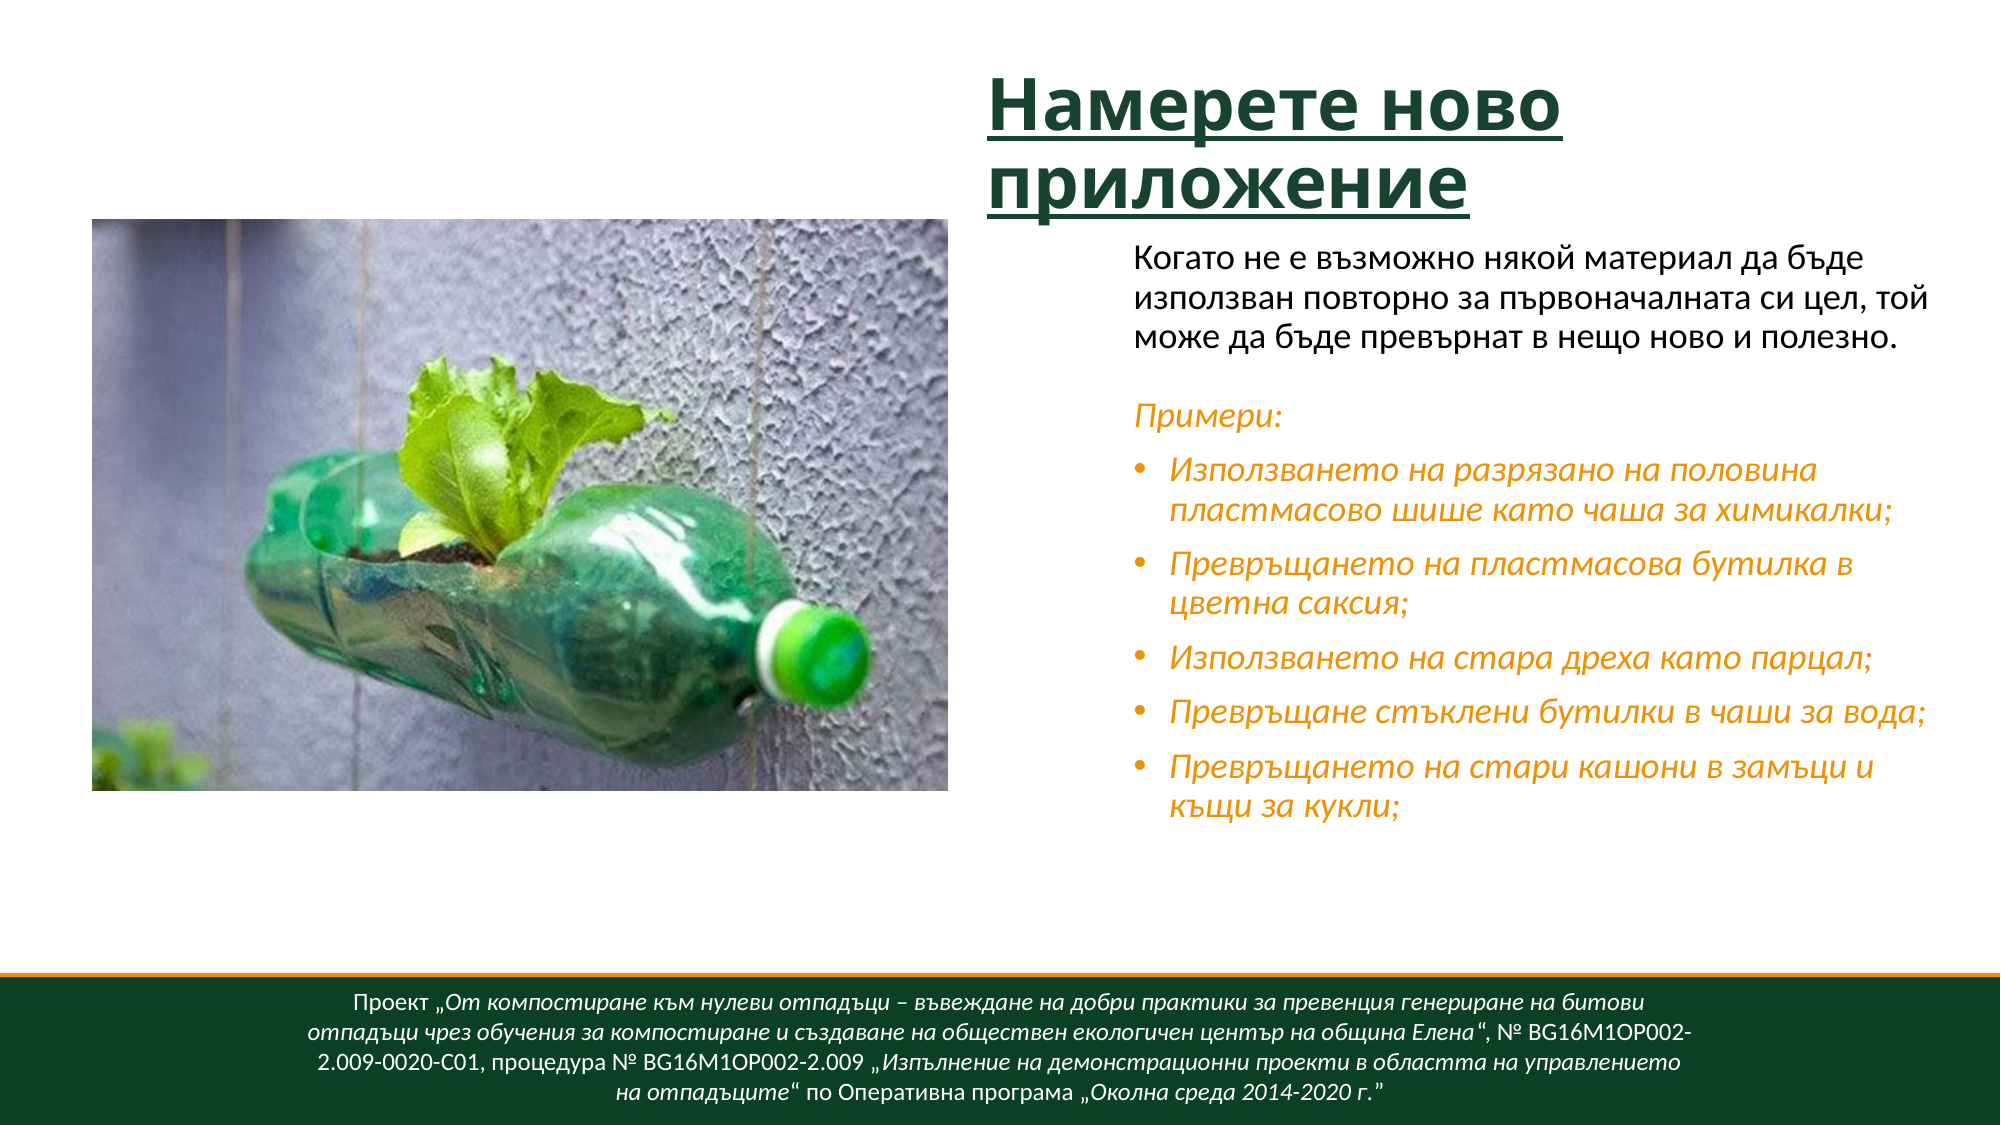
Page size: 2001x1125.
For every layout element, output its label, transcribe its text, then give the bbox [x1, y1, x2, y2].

picture [92, 219, 948, 791]
footer Проект „От компостиране към нулеви отпадъци – въвеждане на добри практики за превенция генериране на битови отпадъци чрез обучения за компостиране и създаване на обществен екологичен център на община Елена“, № BG16M1OP002-2.009-0020-C01, процедура № BG16M1OP002-2.009 „Изпълнение на демонстрационни проекти в областта на управлението на отпадъците“ по Оперативна програма „Околна среда 2014-2020 г.” [287, 1030, 1713, 1091]
title Намерете ново приложение [971, 59, 2000, 232]
list Когато не е възможно някой материал да бъде използван повторно за първоначалната си цел, той може да бъде превърнат в нещо ново и полезно. Примери: Използването на разрязано на половина пластмасово шише като чаша за химикалки; Превръщането на пластмасова бутилка в цветна саксия; Използването на стара дреха като парцал; Превръщане стъклени бутилки в чаши за вода; Превръщането на стари кашони в замъци и къщи за кукли; [1118, 230, 1959, 894]
